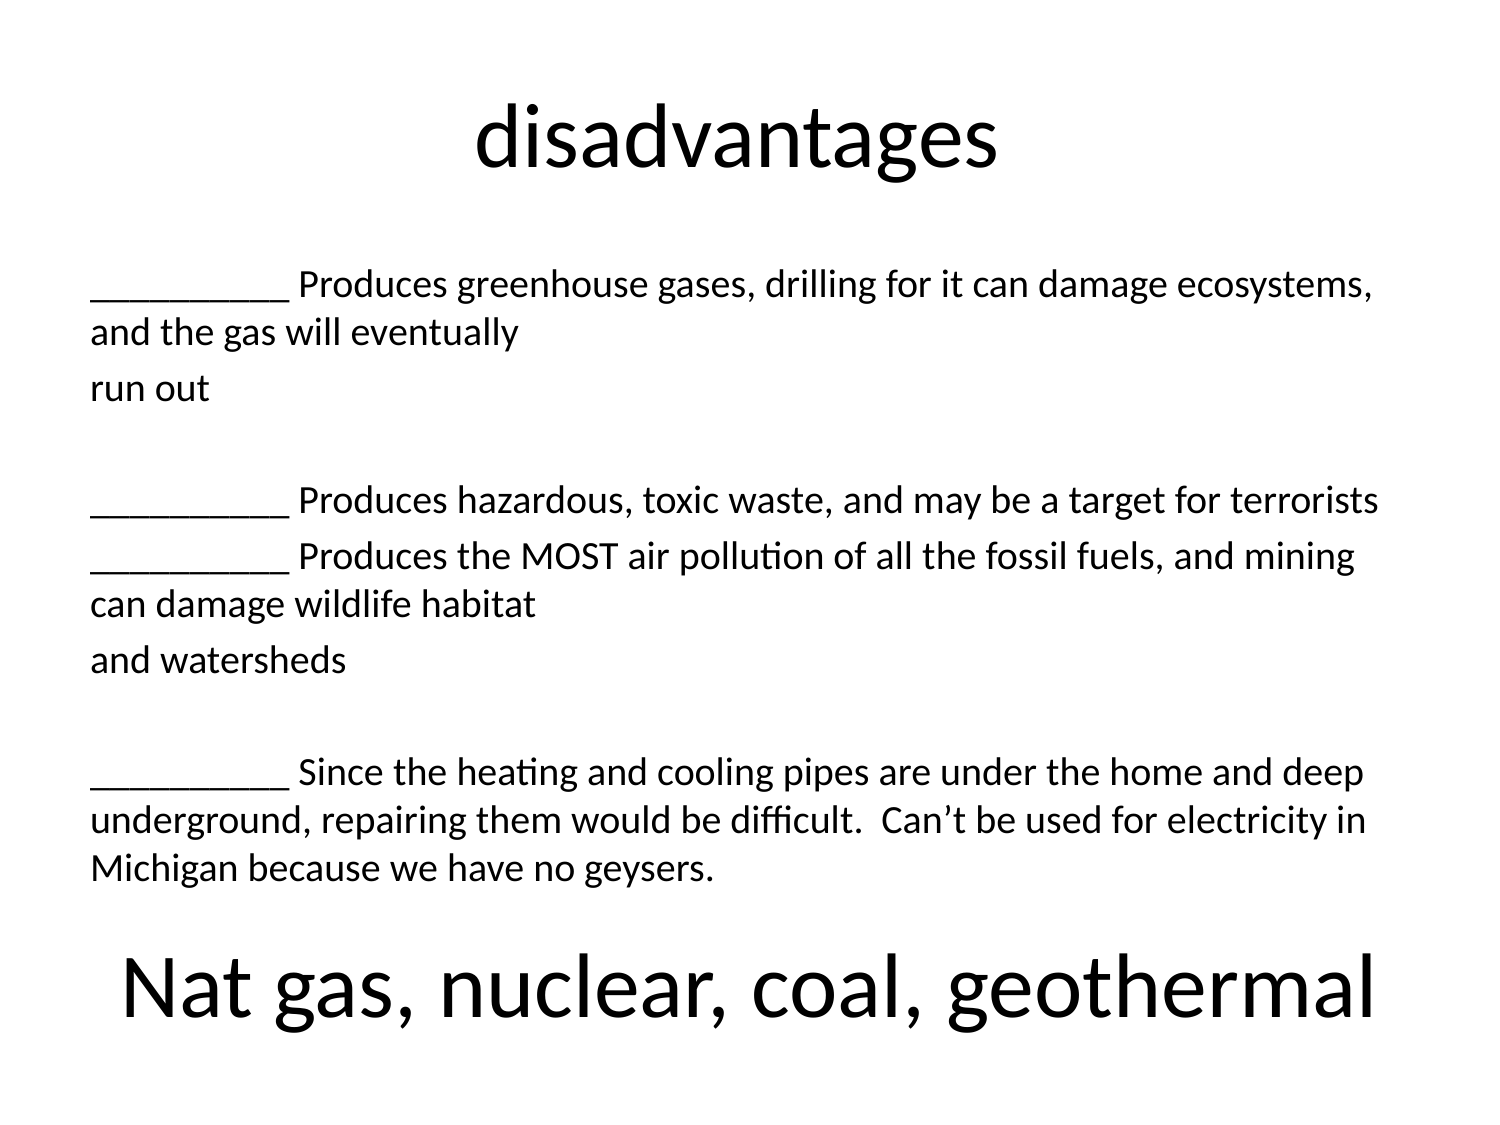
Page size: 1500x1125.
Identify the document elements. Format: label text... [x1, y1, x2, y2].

text_box Nat gas, nuclear, coal, geothermal [74, 887, 1425, 1075]
list __________ Produces greenhouse gases, drilling for it can damage ecosystems, and the gas will eventually run out __________ Produces hazardous, toxic waste, and may be a target for terrorists __________ Produces the MOST air pollution of all the fossil fuels, and mining can damage wildlife habitat and watersheds __________ Since the heating and cooling pipes are under the home and deep underground, repairing them would be difficult. Can’t be used for electricity in Michigan because we have no geysers. [75, 249, 1425, 887]
title disadvantages [62, 37, 1413, 225]
